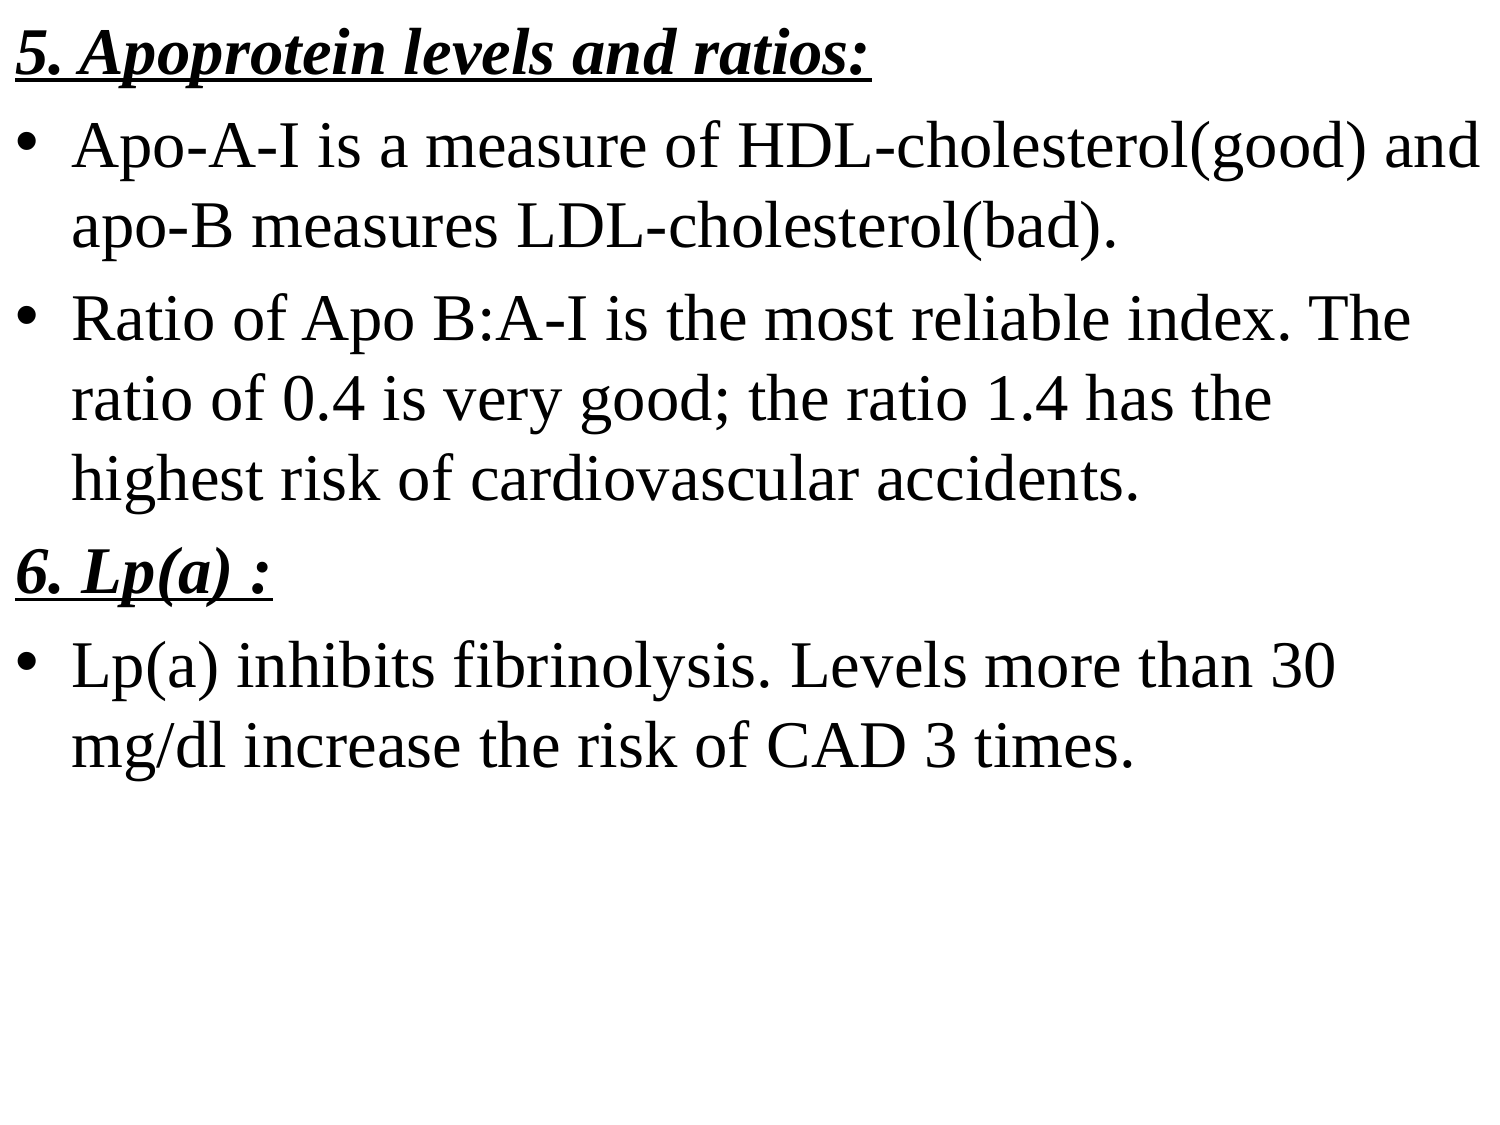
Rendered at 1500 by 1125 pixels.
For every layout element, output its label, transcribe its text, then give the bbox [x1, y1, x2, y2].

list 5. Apoprotein levels and ratios: Apo-A-I is a measure of HDL-cholesterol(good) and apo-B measures LDL-cholesterol(bad). Ratio of Apo B:A-I is the most reliable index. The ratio of 0.4 is very good; the ratio 1.4 has the highest risk of cardiovascular accidents. 6. Lp(a) : Lp(a) inhibits fibrinolysis. Levels more than 30 mg/dl increase the risk of CAD 3 times. [0, 0, 1500, 1125]
